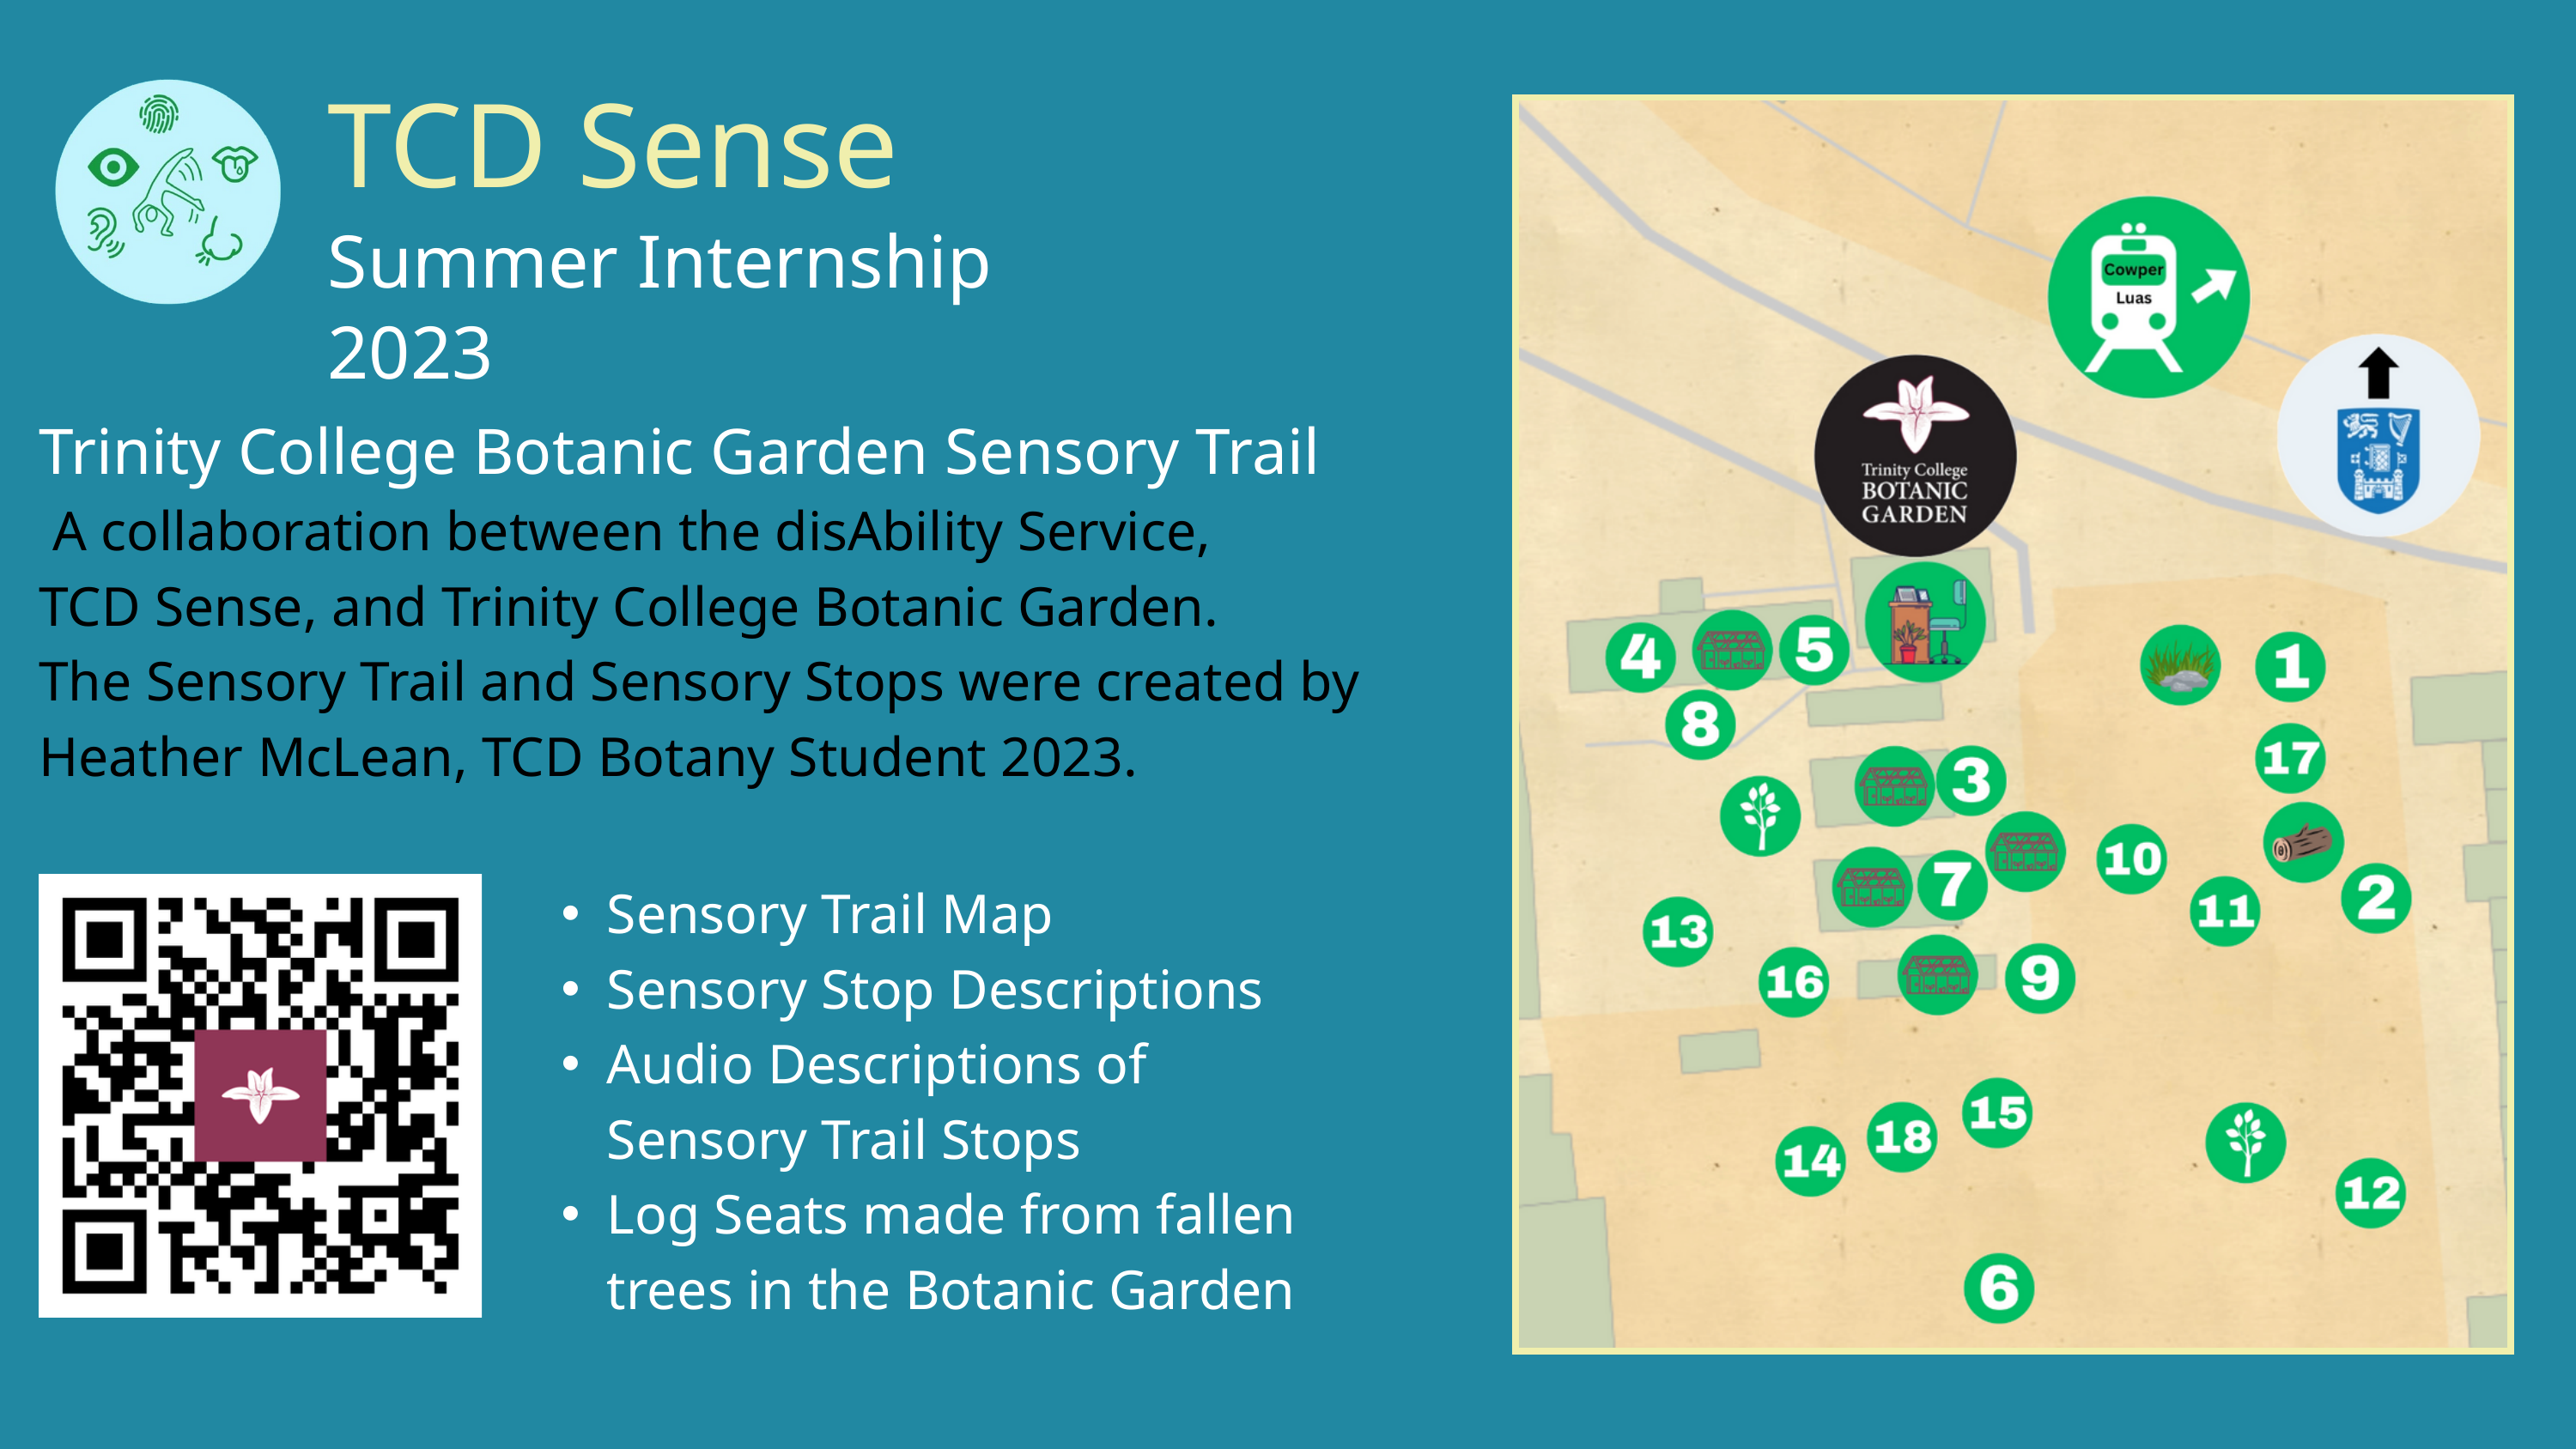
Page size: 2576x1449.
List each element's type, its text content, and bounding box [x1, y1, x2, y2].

text_box [39, 874, 483, 1318]
text_box Trinity College Botanic Garden Sensory Trail A collaboration between the disAbility Service, TCD Sense, and Trinity College Botanic Garden. The Sensory Trail and Sensory Stops were created by Heather McLean, TCD Botany Student 2023. [39, 398, 1374, 787]
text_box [39, 52, 1162, 318]
text_box Sensory Trail Map Sensory Stop Descriptions Audio Descriptions of Sensory Trail Stops Log Seats made from fallen trees in the Botanic Garden [515, 869, 1334, 1321]
text_box [1516, 97, 2511, 1352]
